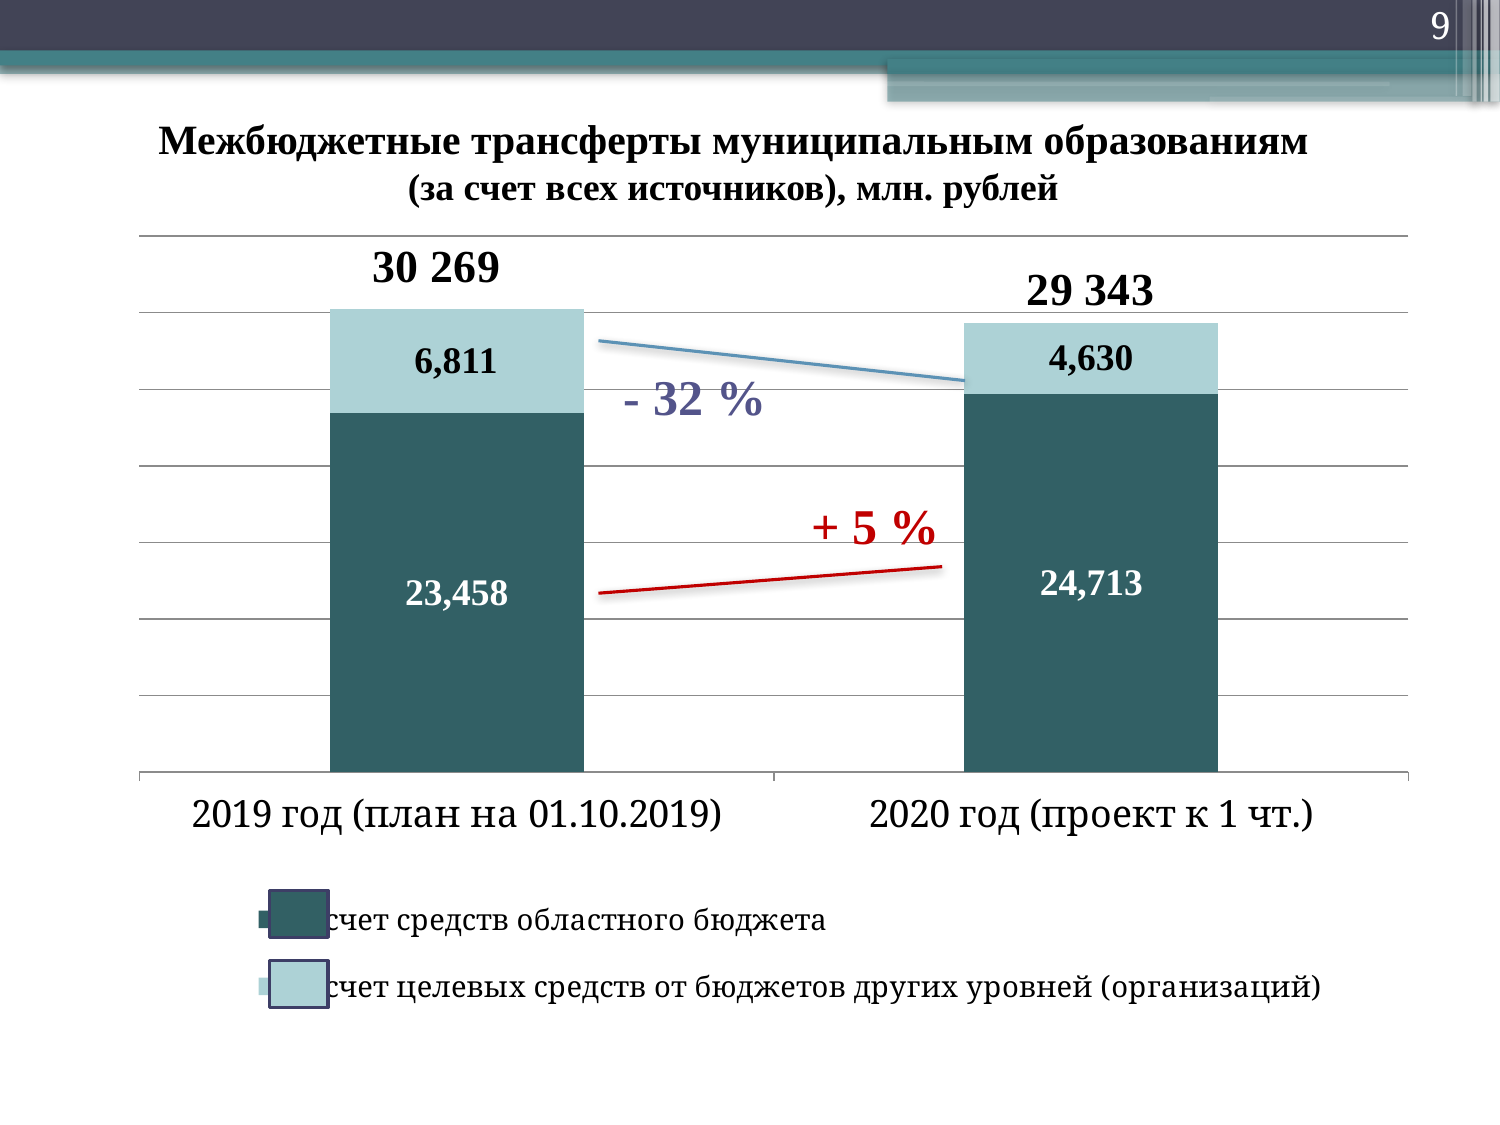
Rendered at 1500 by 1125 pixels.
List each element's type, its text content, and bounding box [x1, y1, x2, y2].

text_box Межбюджетные трансферты муниципальным образованиям (за счет всех источников), млн. рублей [58, 105, 1409, 282]
chart [116, 234, 1424, 1059]
slide_number 9 [1341, 0, 1466, 61]
